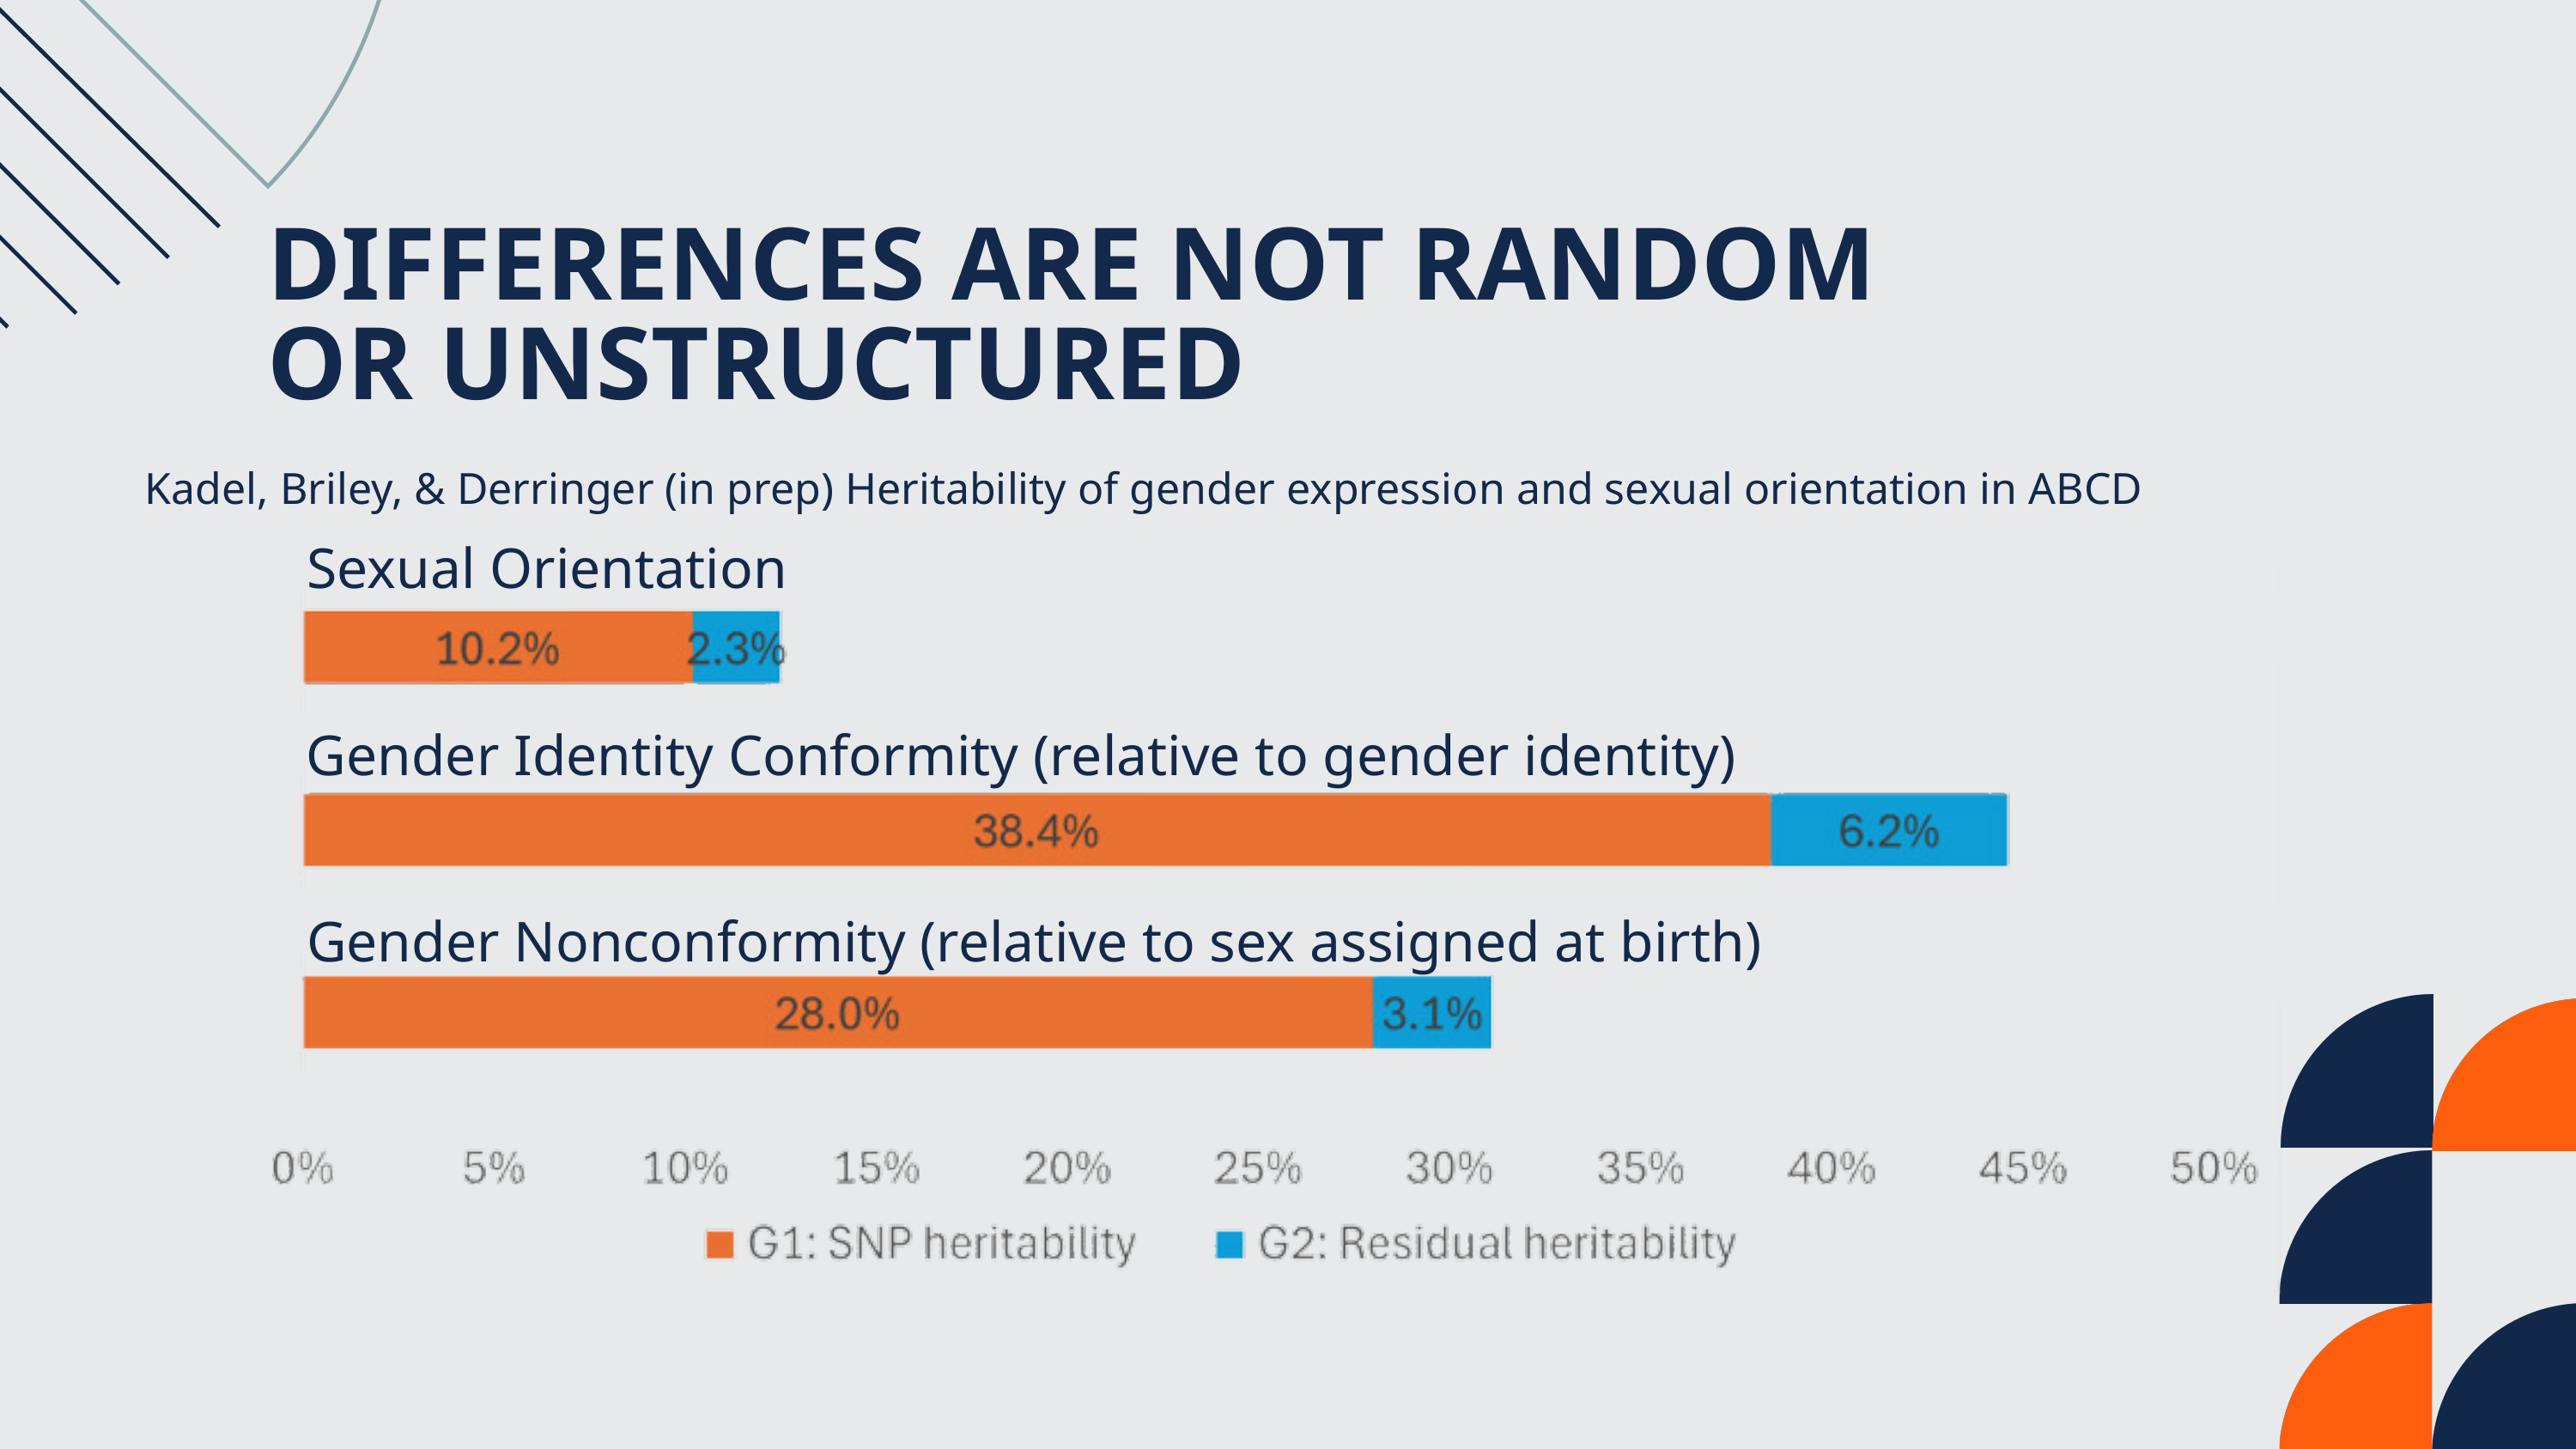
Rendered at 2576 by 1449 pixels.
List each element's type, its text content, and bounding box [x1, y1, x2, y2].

text_box [2279, 1303, 2432, 1449]
text_box Kadel, Briley, & Derringer (in prep) Heritability of gender expression and sexual orientation in ABCD [144, 461, 2148, 513]
text_box [2432, 998, 2576, 1151]
text_box [2281, 994, 2433, 1148]
text_box [2432, 1303, 2576, 1449]
text_box [267, 568, 2281, 1294]
text_box Sexual Orientation [306, 538, 1149, 600]
text_box [2279, 1150, 2433, 1303]
text_box Gender Nonconformity (relative to sex assigned at birth) [306, 912, 2032, 973]
text_box Gender Identity Conformity (relative to gender identity) [306, 724, 2136, 787]
text_box DIFFERENCES ARE NOT RANDOM OR UNSTRUCTURED [267, 221, 1958, 420]
